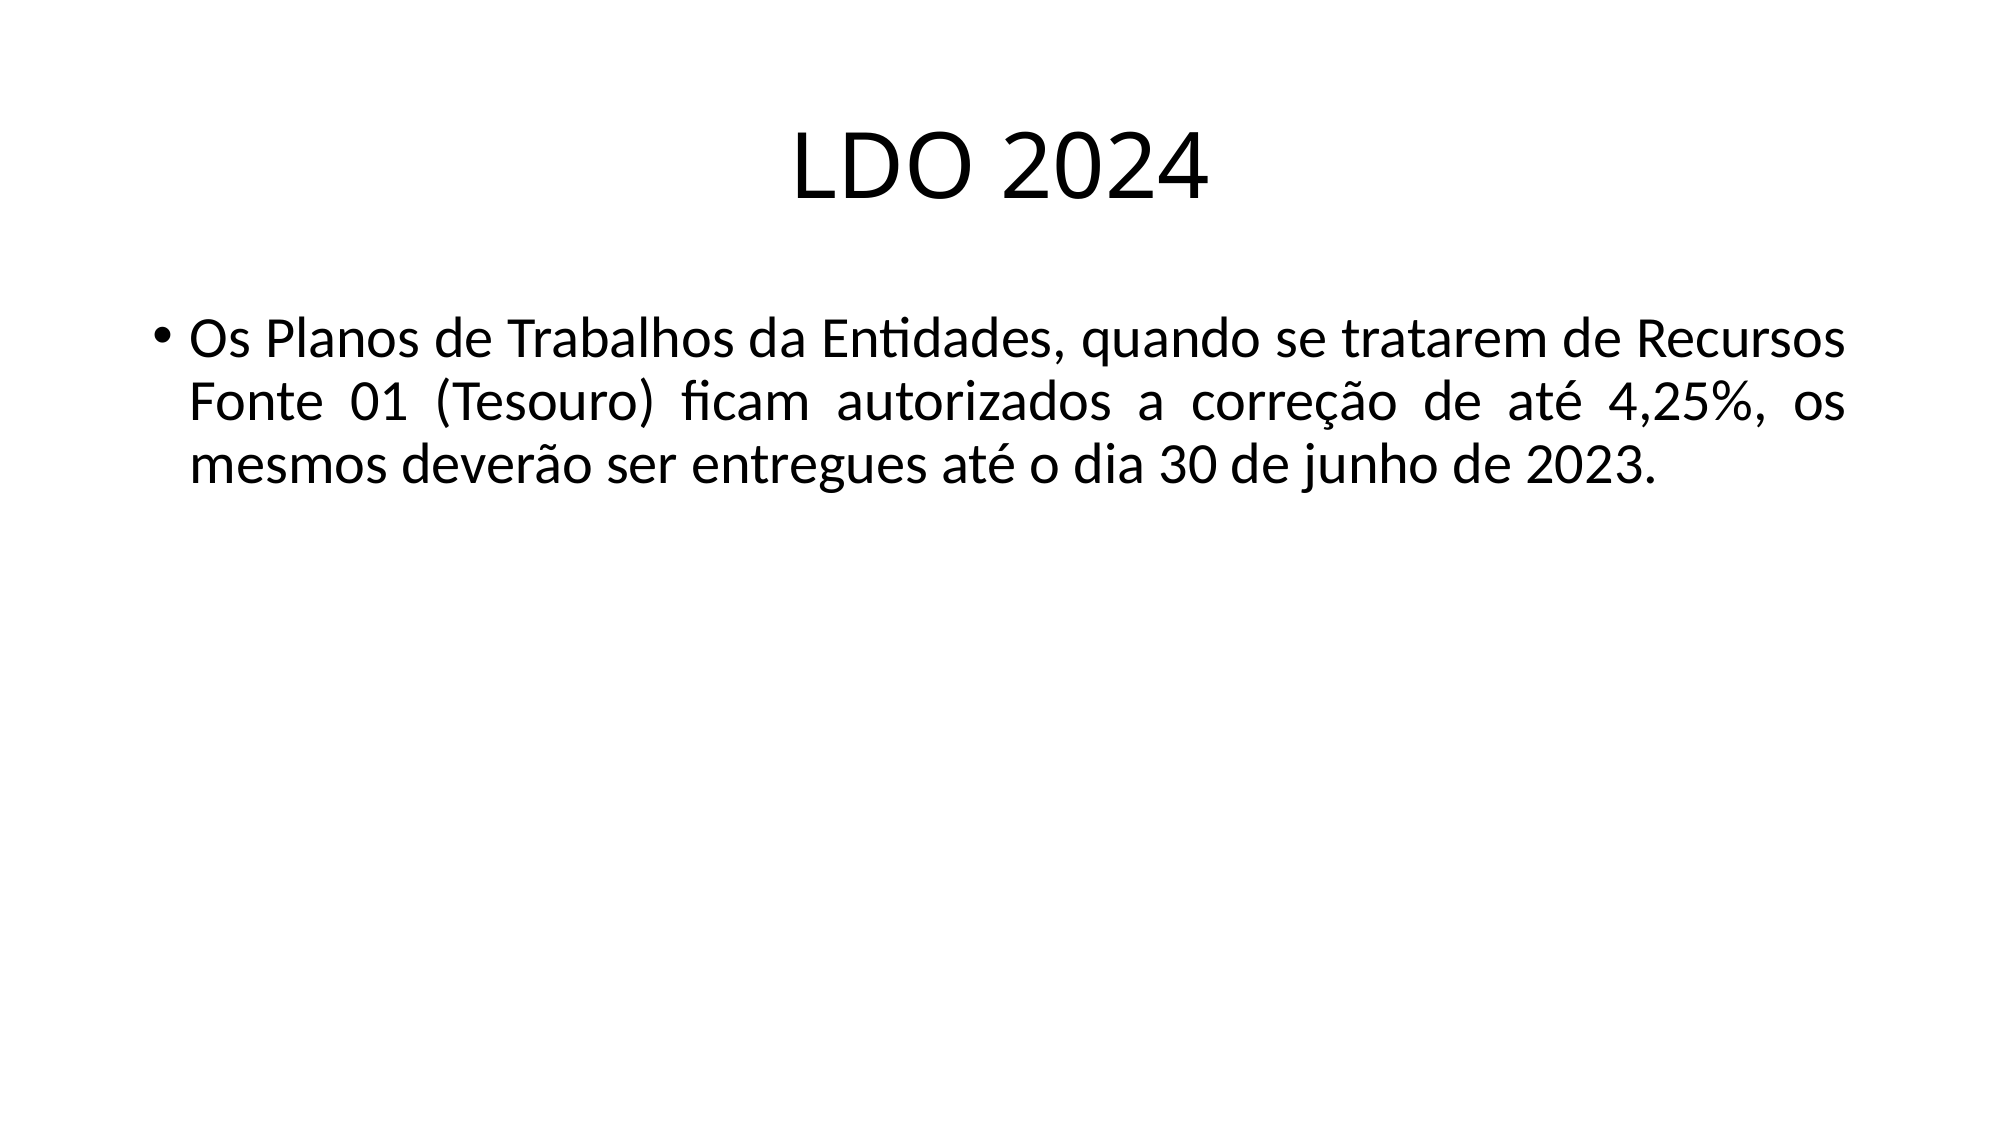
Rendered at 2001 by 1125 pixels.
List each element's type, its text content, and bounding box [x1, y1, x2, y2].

list Os Planos de Trabalhos da Entidades, quando se tratarem de Recursos Fonte 01 (Tesouro) ficam autorizados a correção de até 4,25%, os mesmos deverão ser entregues até o dia 30 de junho de 2023. [137, 299, 1863, 1014]
title LDO 2024 [137, 59, 1863, 278]
